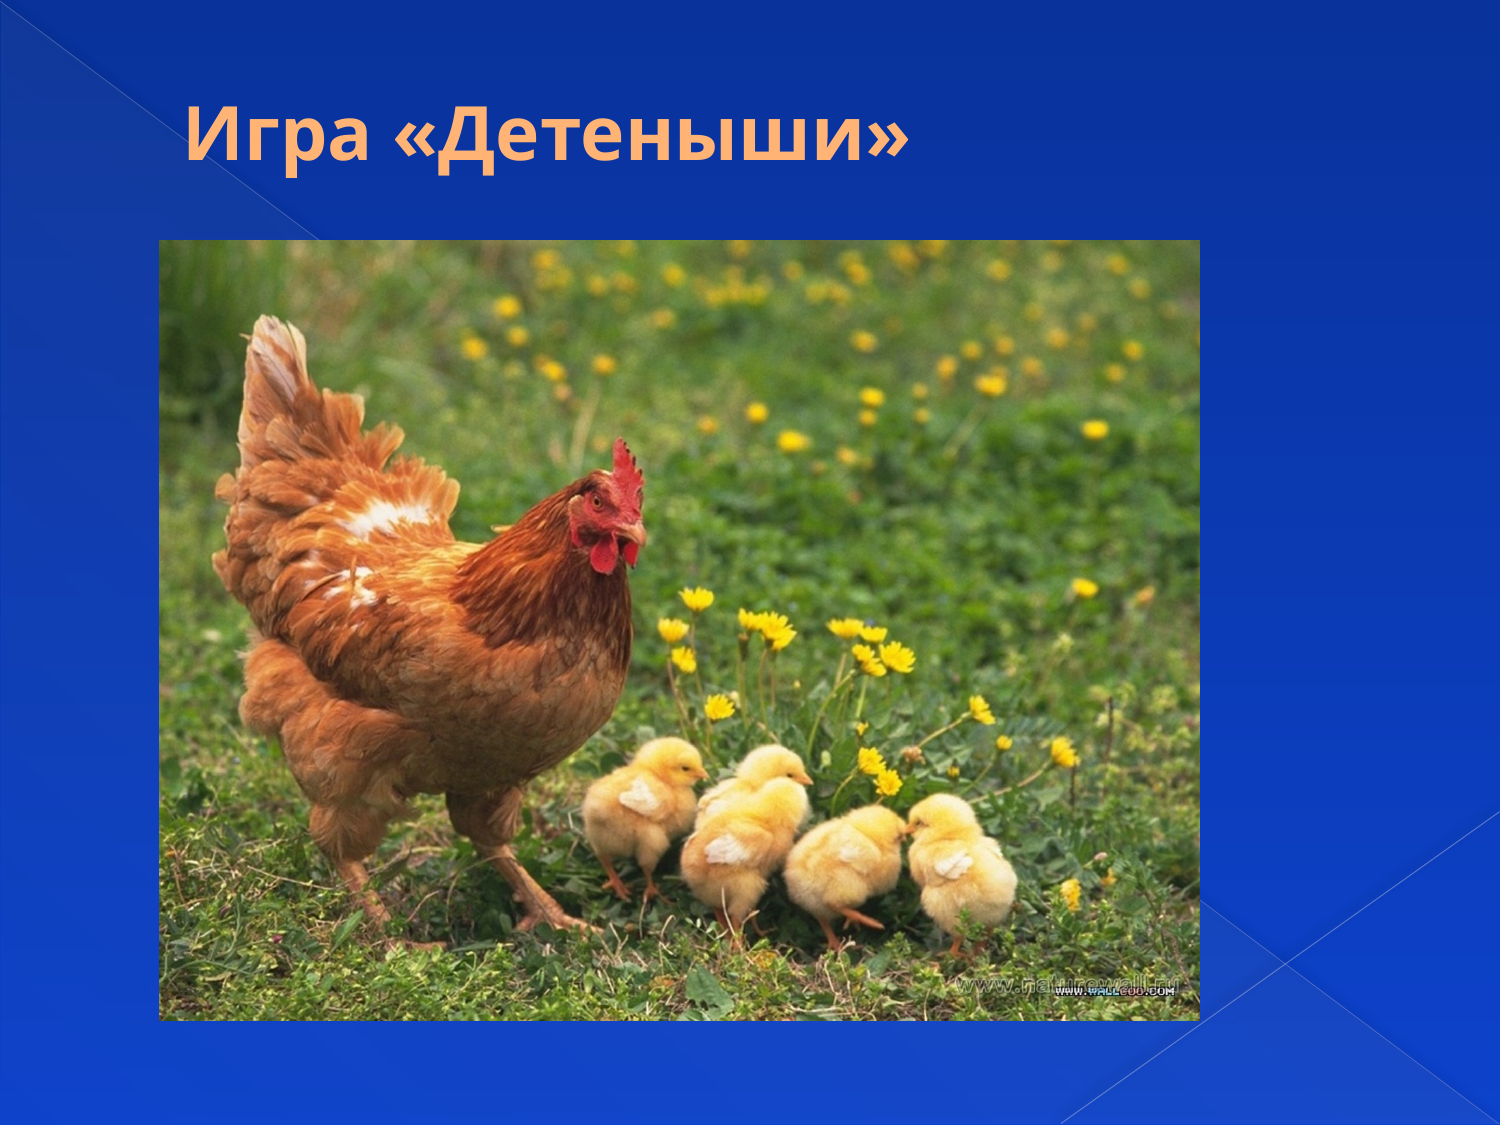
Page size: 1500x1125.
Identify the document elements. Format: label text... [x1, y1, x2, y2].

title Игра «Детеныши» [88, 43, 1439, 218]
picture [159, 240, 1200, 1021]
